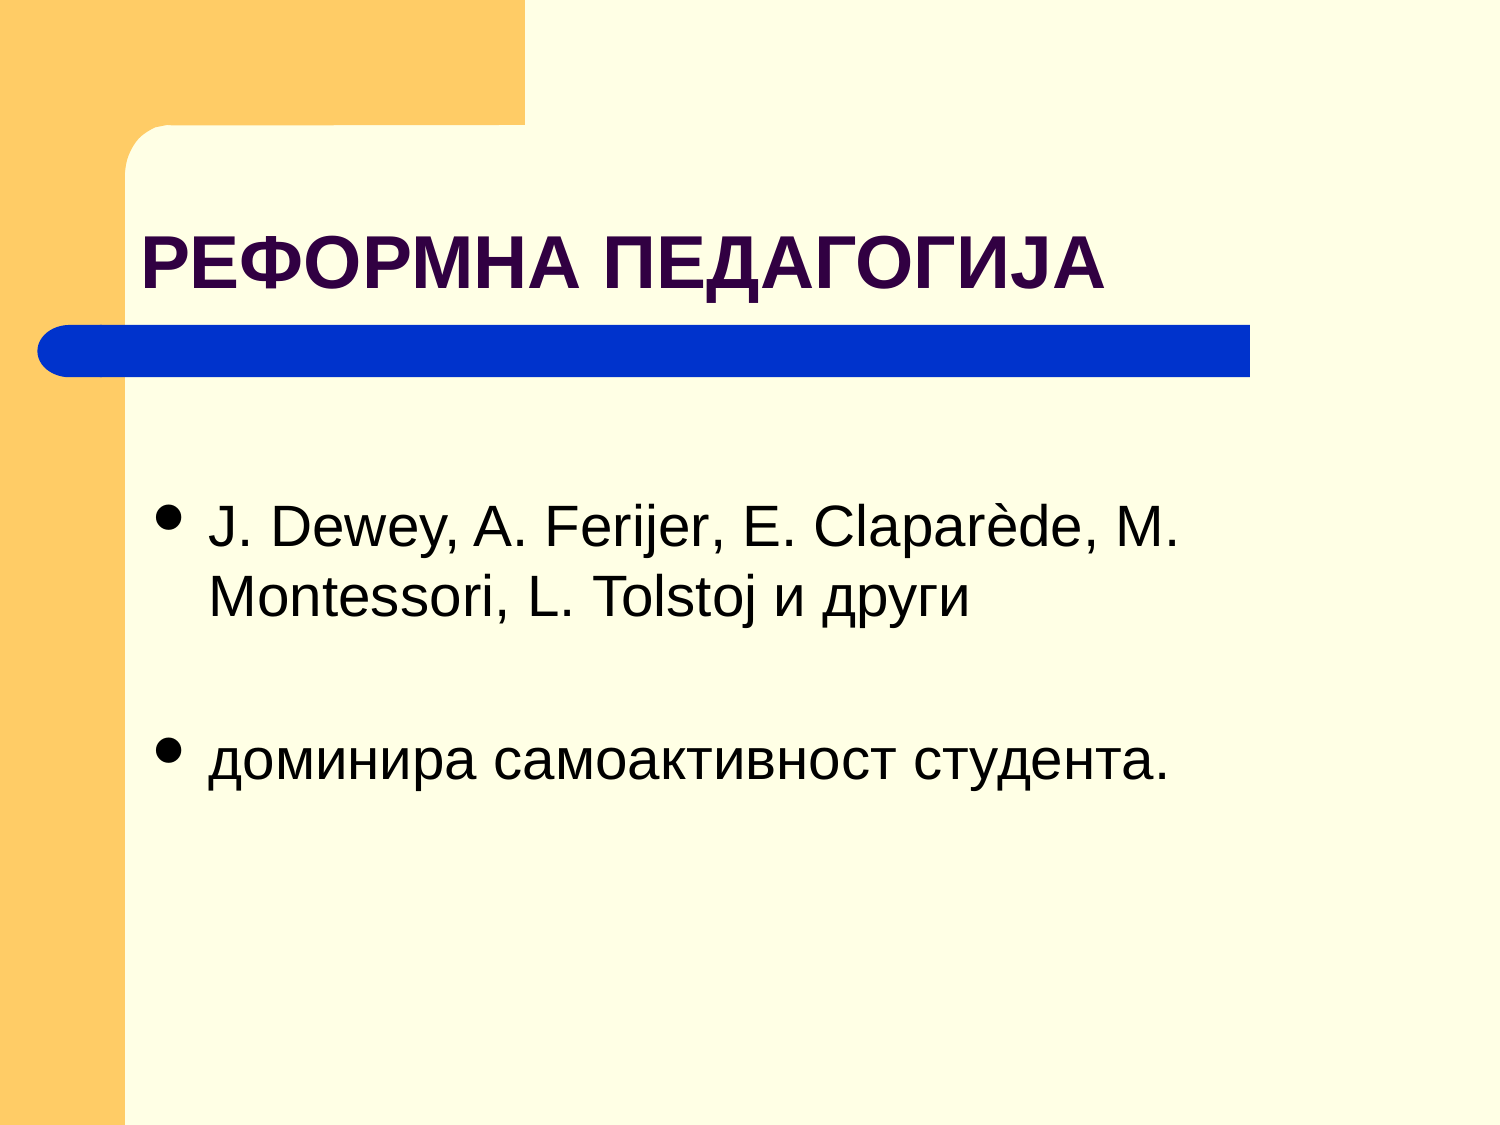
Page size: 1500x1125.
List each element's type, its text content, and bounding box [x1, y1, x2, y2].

list J. Dewey, A. Ferijer, E. Claparède, M. Montessori, L. Tolstoj и други доминира самоактивност студента. [137, 480, 1400, 999]
title РЕФОРМНА ПЕДАГОГИЈА [124, 124, 1426, 313]
